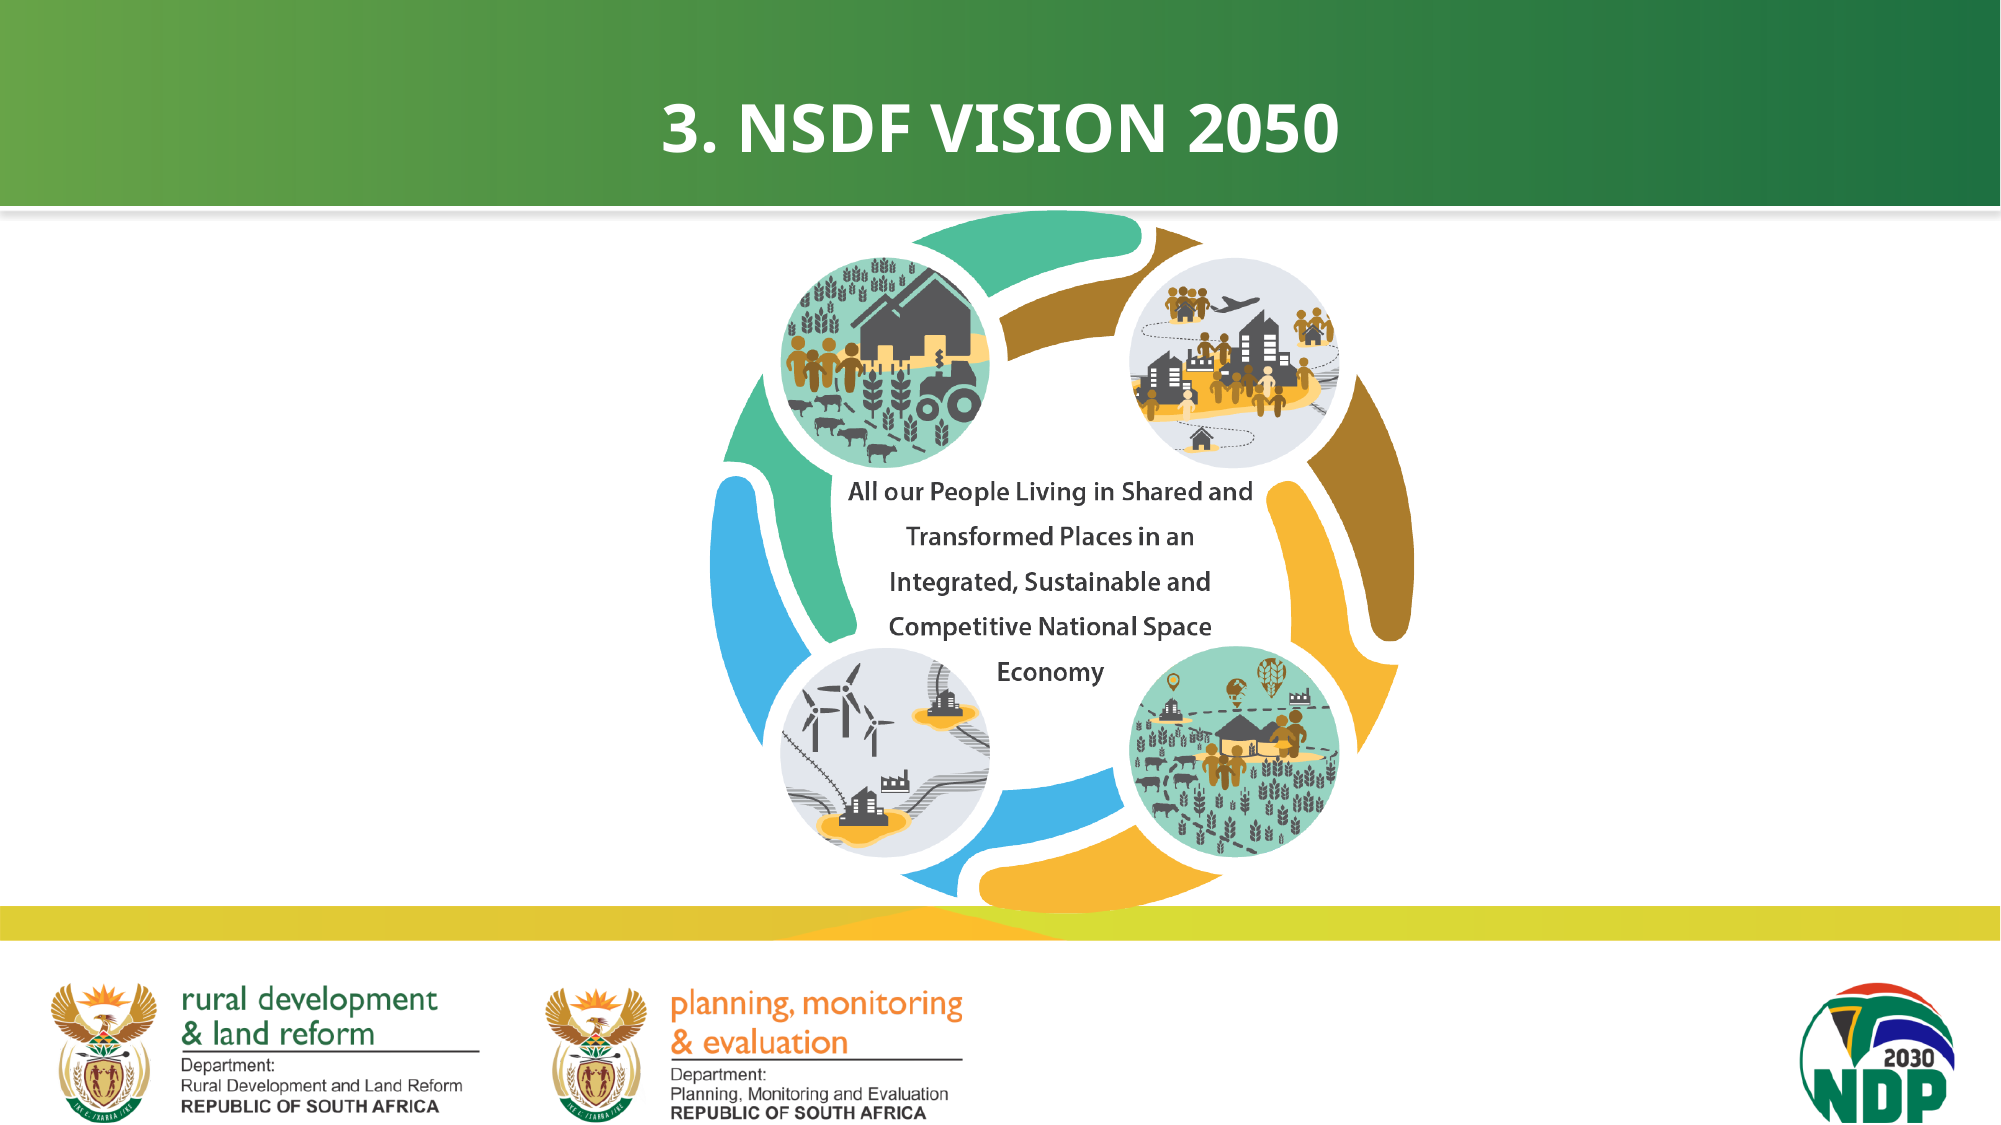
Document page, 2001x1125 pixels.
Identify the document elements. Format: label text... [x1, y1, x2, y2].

title 3. NSDF VISION 2050 [0, 45, 2000, 206]
picture [0, 205, 2001, 1123]
